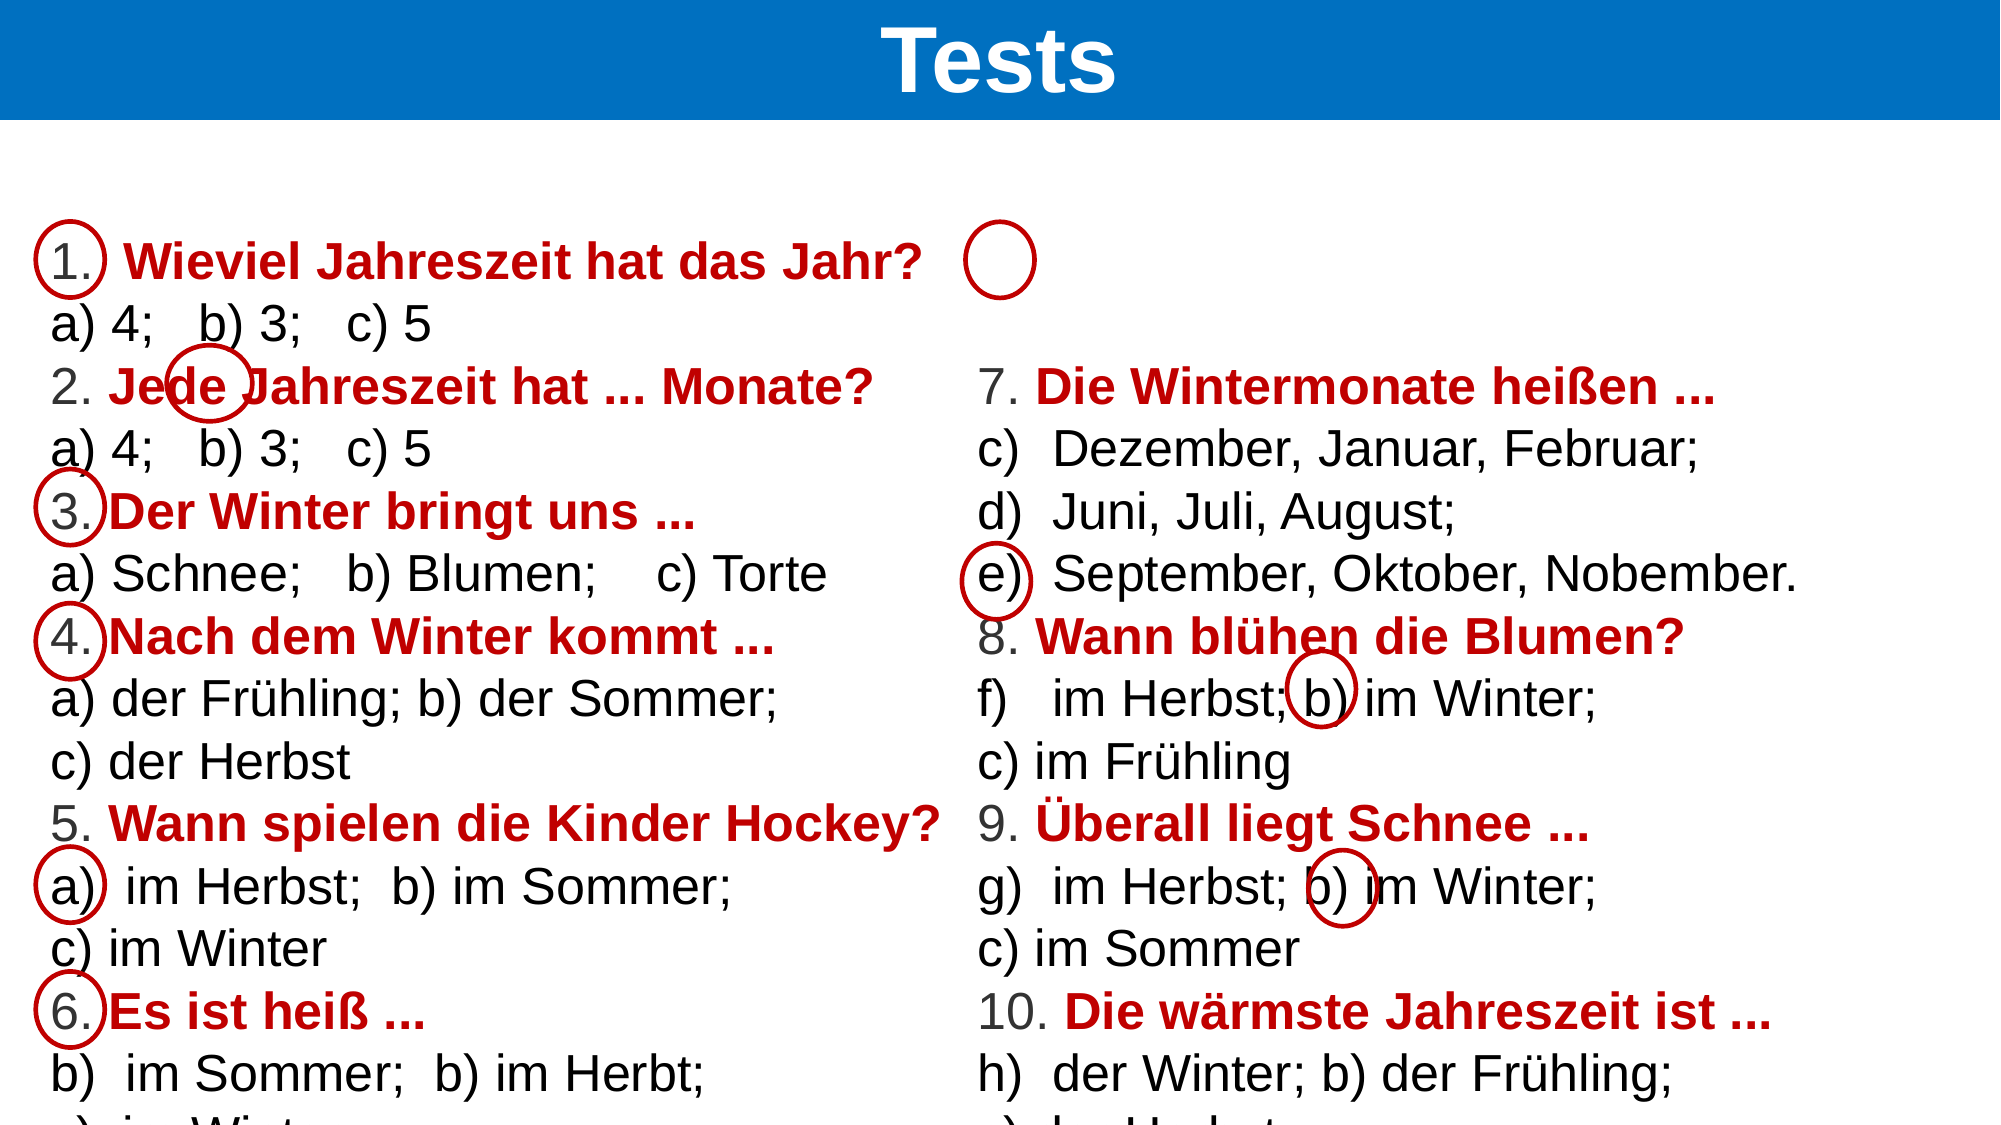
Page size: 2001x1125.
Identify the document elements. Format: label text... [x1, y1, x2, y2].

text_box [34, 467, 106, 547]
text_box [1285, 649, 1357, 729]
text_box [34, 970, 106, 1049]
text_box [34, 845, 106, 924]
text_box [1307, 849, 1379, 928]
text_box [964, 220, 1036, 299]
text_box [34, 602, 106, 681]
text_box [960, 542, 1032, 621]
text_box [34, 220, 106, 299]
subtitle 1. Wieviel Jahreszeit hat das Jahr? a) 4; b) 3; c) 5 2. Jede Jahreszeit hat ... Monate? a) 4; b) 3; c) 5 3. Der Winter bringt uns ... a) Schnee; b) Blumen; c) Torte 4. Nach dem Winter kommt ... a) der Frühling; b) der Sommer; c) der Herbst 5. Wann spielen die Kinder Hockey? im Herbst; b) im Sommer; c) im Winter 6. Es ist heiß ... im Sommer; b) im Herbt; c) im Winter 7. Die Wintermonate heißen ... Dezember, Januar, Februar; Juni, Juli, August; September, Oktober, Nobember. 8. Wann blühen die Blumen? im Herbst; b) im Winter; c) im Frühling 9. Überall liegt Schnee ... im Herbst; b) im Winter; c) im Sommer 10. Die wärmste Jahreszeit ist ... der Winter; b) der Frühling; c) der Herbst [35, 219, 1919, 1125]
title Tests [0, 0, 2000, 120]
text_box [165, 344, 254, 423]
